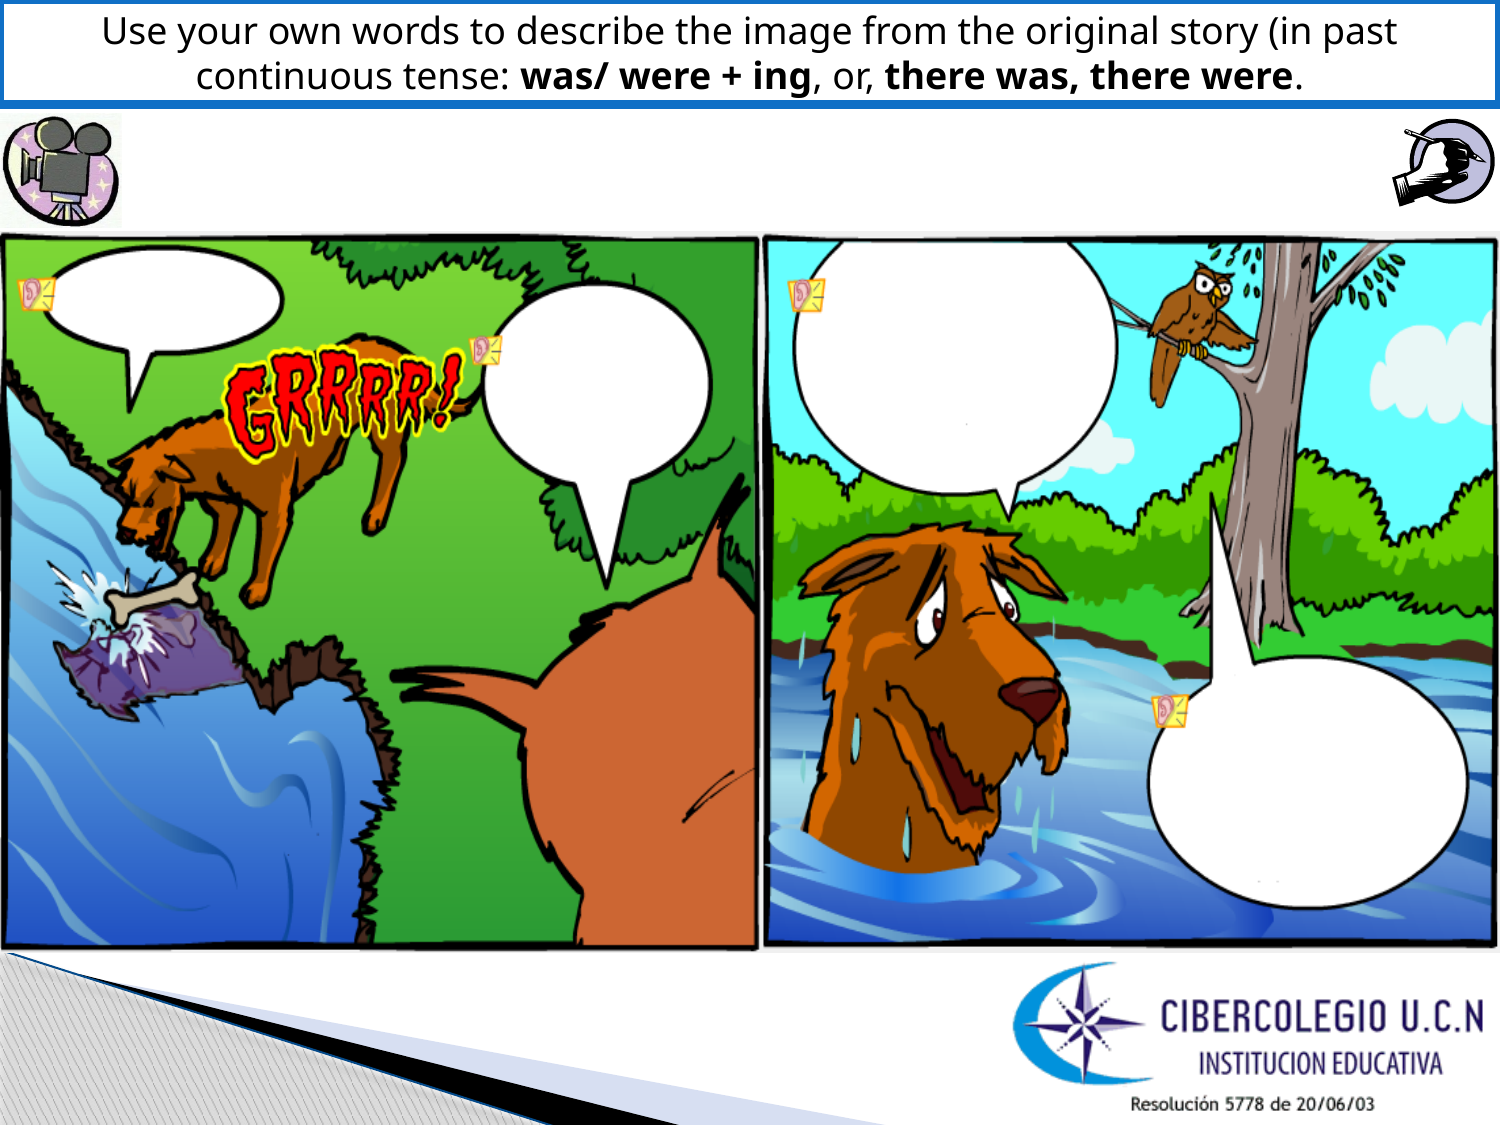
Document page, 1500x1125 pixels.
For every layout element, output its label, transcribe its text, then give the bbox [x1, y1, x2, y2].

picture [1391, 113, 1500, 210]
text_box Use your own words to describe the image from the original story (in past continuous tense: was/ were + ing, or, there was, there were. [0, 0, 1500, 109]
picture [0, 113, 123, 228]
picture [996, 956, 1500, 1125]
picture [0, 231, 1500, 953]
